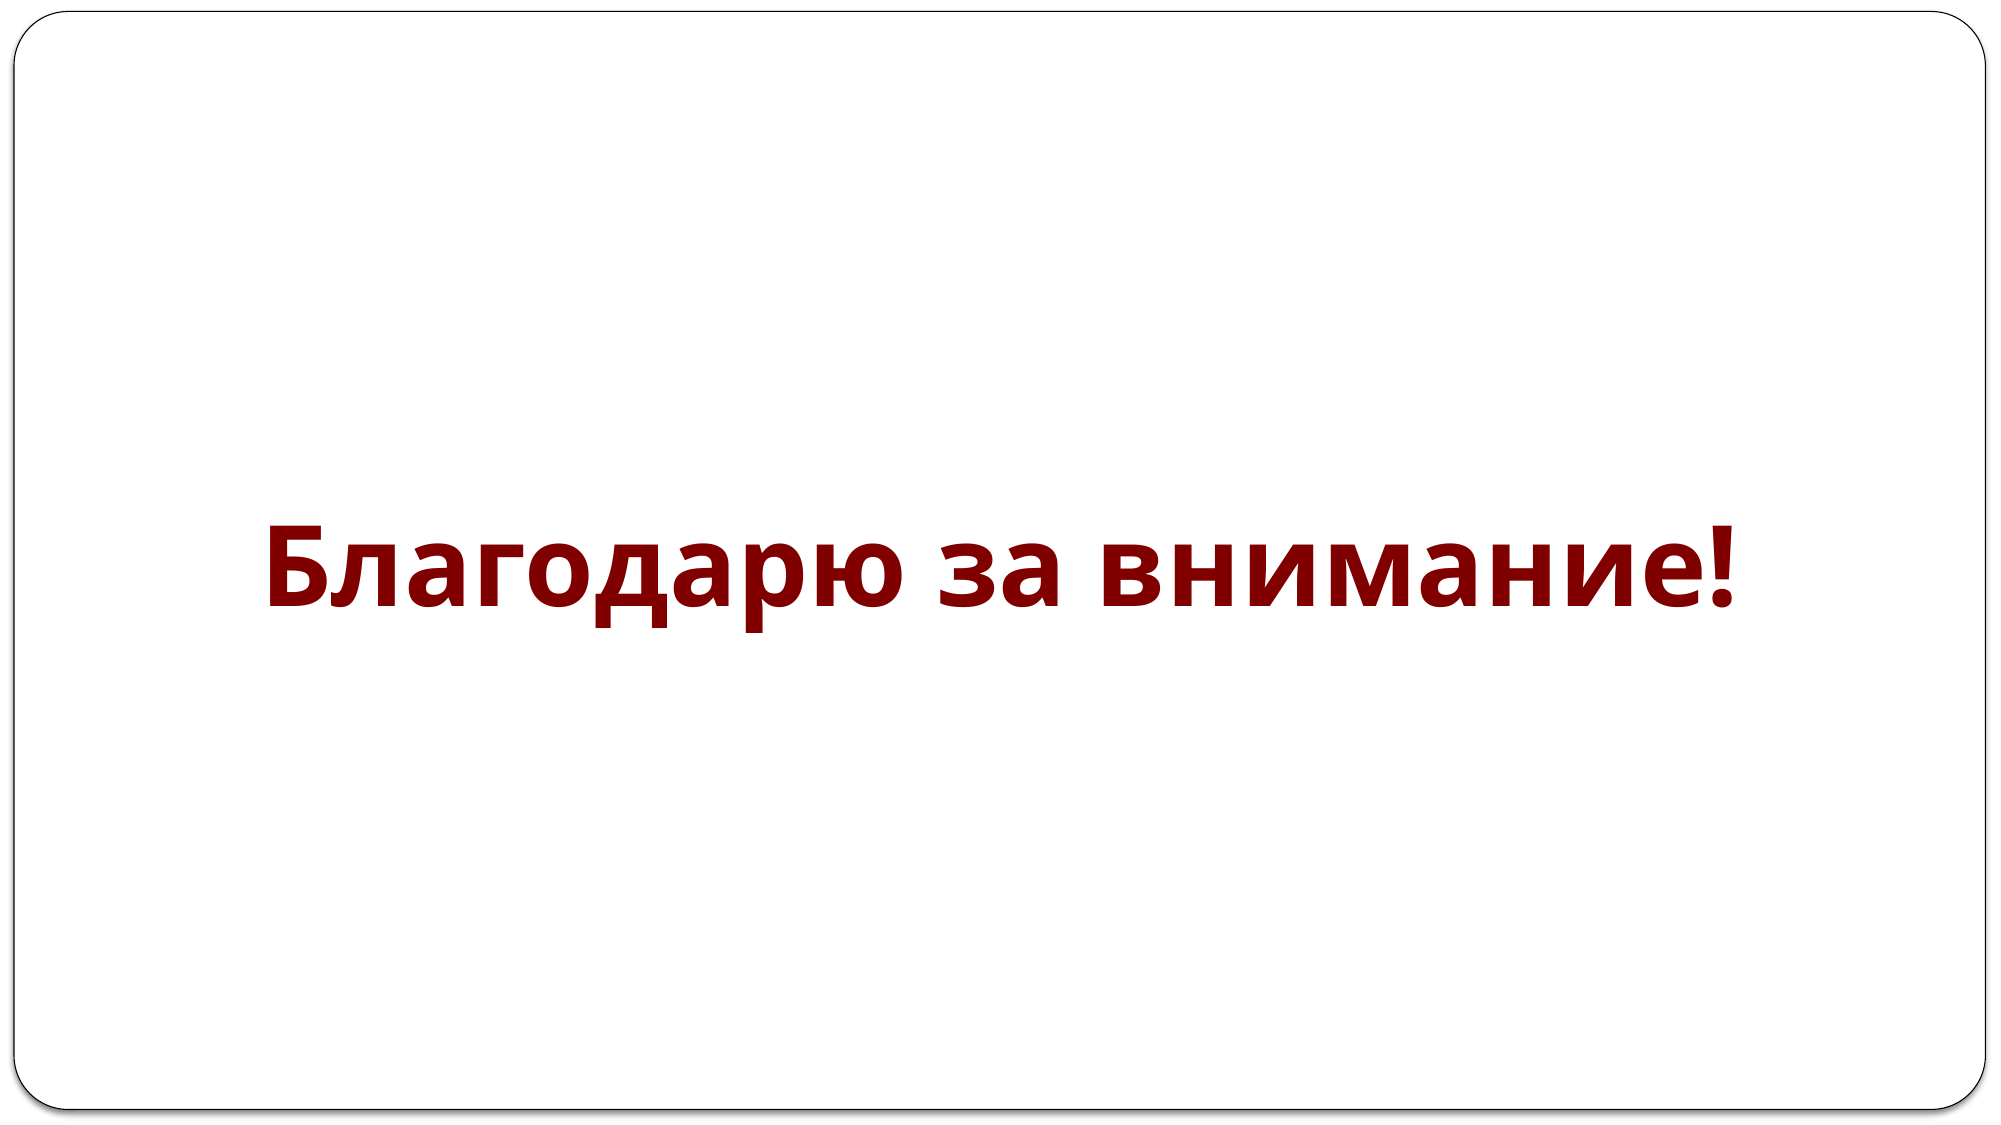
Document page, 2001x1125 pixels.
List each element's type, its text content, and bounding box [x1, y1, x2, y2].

text_box Благодарю за внимание! [245, 486, 1755, 637]
